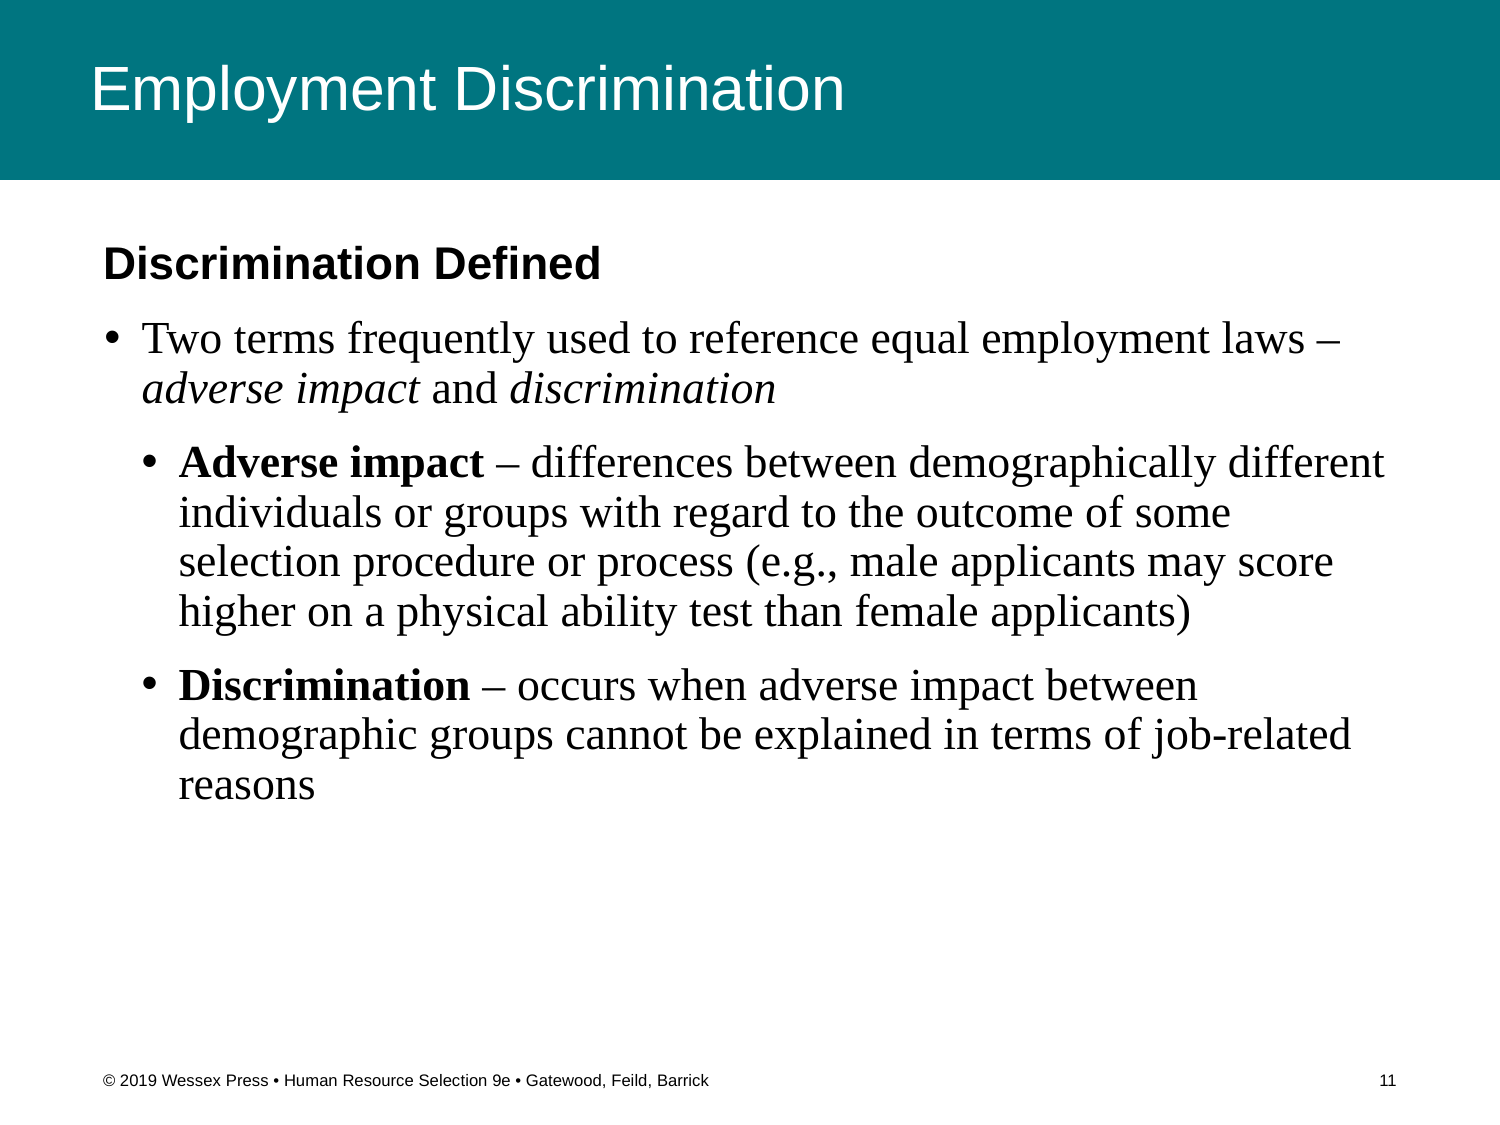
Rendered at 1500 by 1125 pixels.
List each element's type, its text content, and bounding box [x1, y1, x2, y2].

title Employment Discrimination [0, 0, 1500, 180]
slide_number 11 [1059, 1052, 1397, 1090]
list Discrimination Defined Two terms frequently used to reference equal employment laws – adverse impact and discrimination Adverse impact – differences between demographically different individuals or groups with regard to the outcome of some selection procedure or process (e.g., male applicants may score higher on a physical ability test than female applicants) Discrimination – occurs when adverse impact between demographic groups cannot be explained in terms of job-related reasons [103, 239, 1397, 1012]
slide_number © 2019 Wessex Press • Human Resource Selection 9e • Gatewood, Feild, Barrick [103, 1052, 750, 1090]
